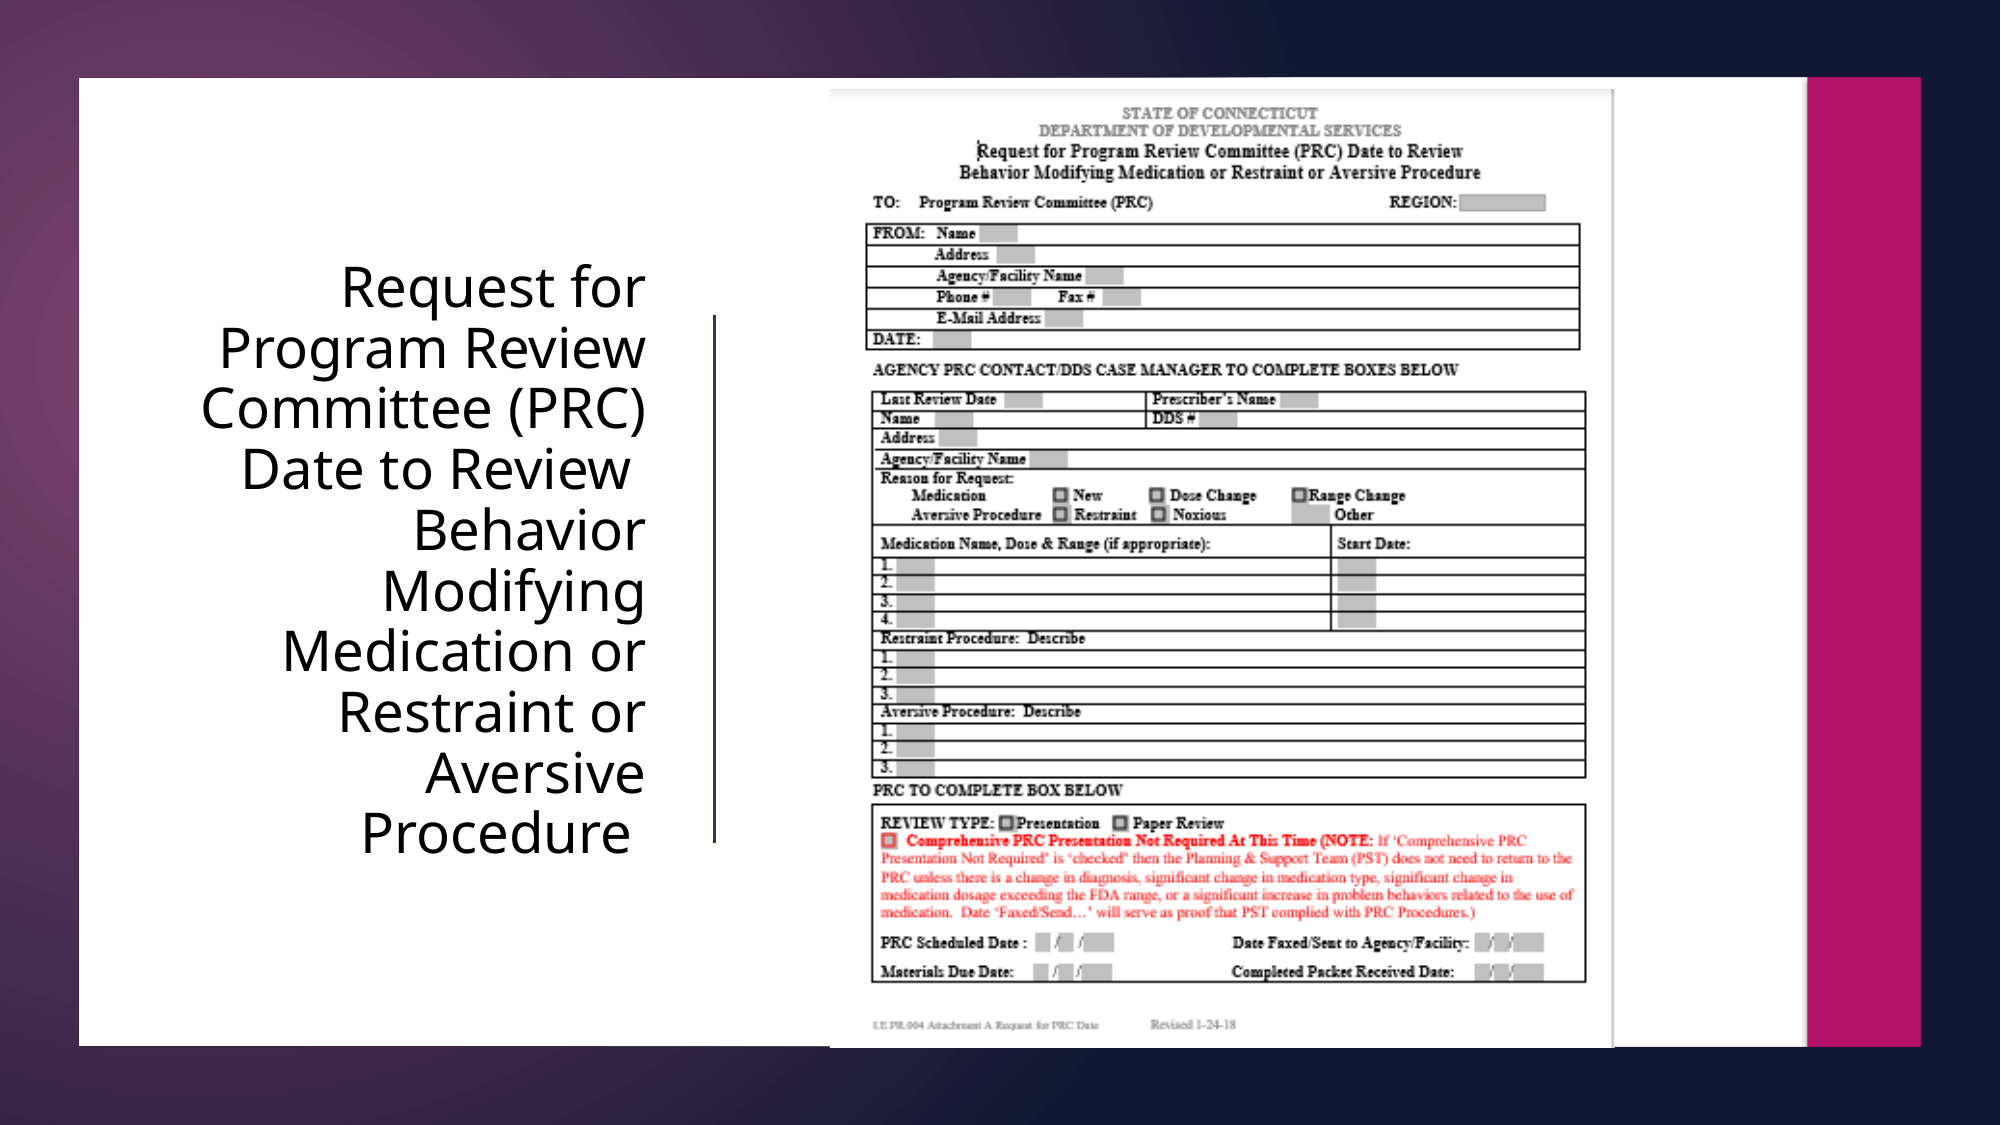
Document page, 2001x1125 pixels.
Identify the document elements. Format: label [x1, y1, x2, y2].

text_box [0, 0, 2000, 1125]
picture [829, 88, 1615, 1048]
